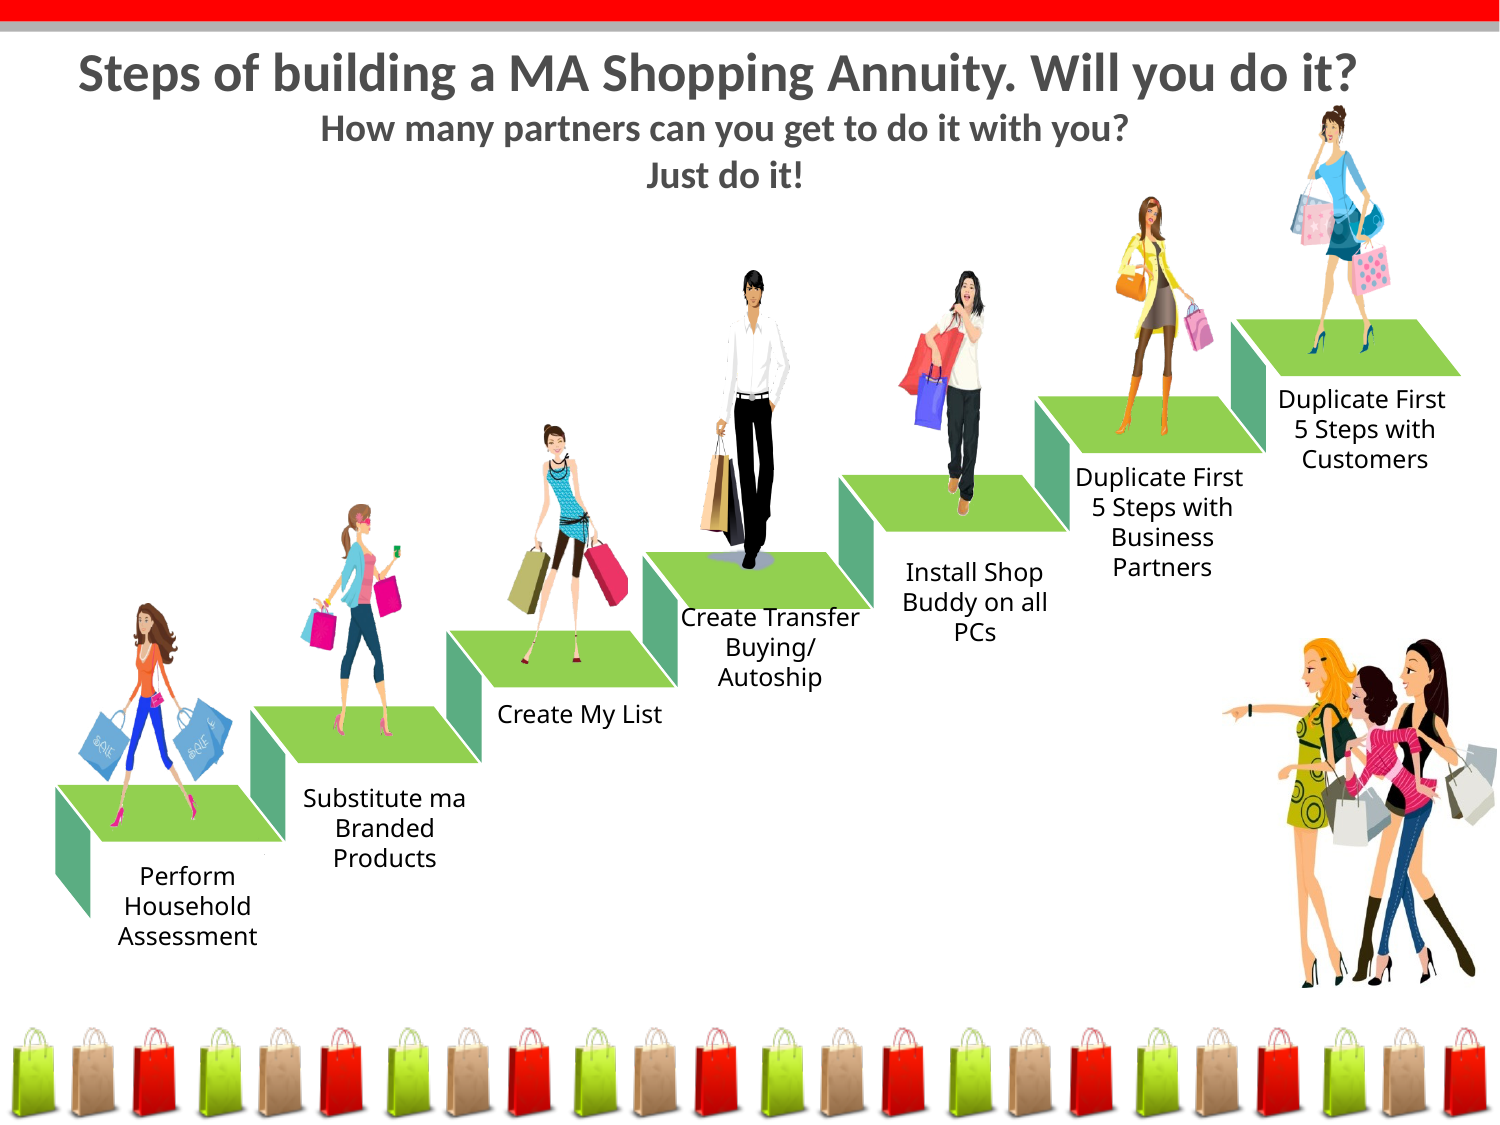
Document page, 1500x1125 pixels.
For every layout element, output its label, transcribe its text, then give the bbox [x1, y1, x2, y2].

picture [1222, 637, 1497, 988]
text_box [674, 270, 867, 694]
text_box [878, 270, 1072, 649]
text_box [288, 503, 482, 875]
picture [0, 1021, 1500, 1125]
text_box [288, 319, 1462, 919]
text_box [55, 319, 668, 919]
title Steps of building a MA Shopping Annuity. Will you do it? How many partners can you get to do it with you? Just do it! [10, 36, 1442, 213]
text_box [1066, 105, 1392, 585]
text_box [1394, 191, 1462, 476]
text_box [483, 422, 676, 730]
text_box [77, 602, 285, 953]
